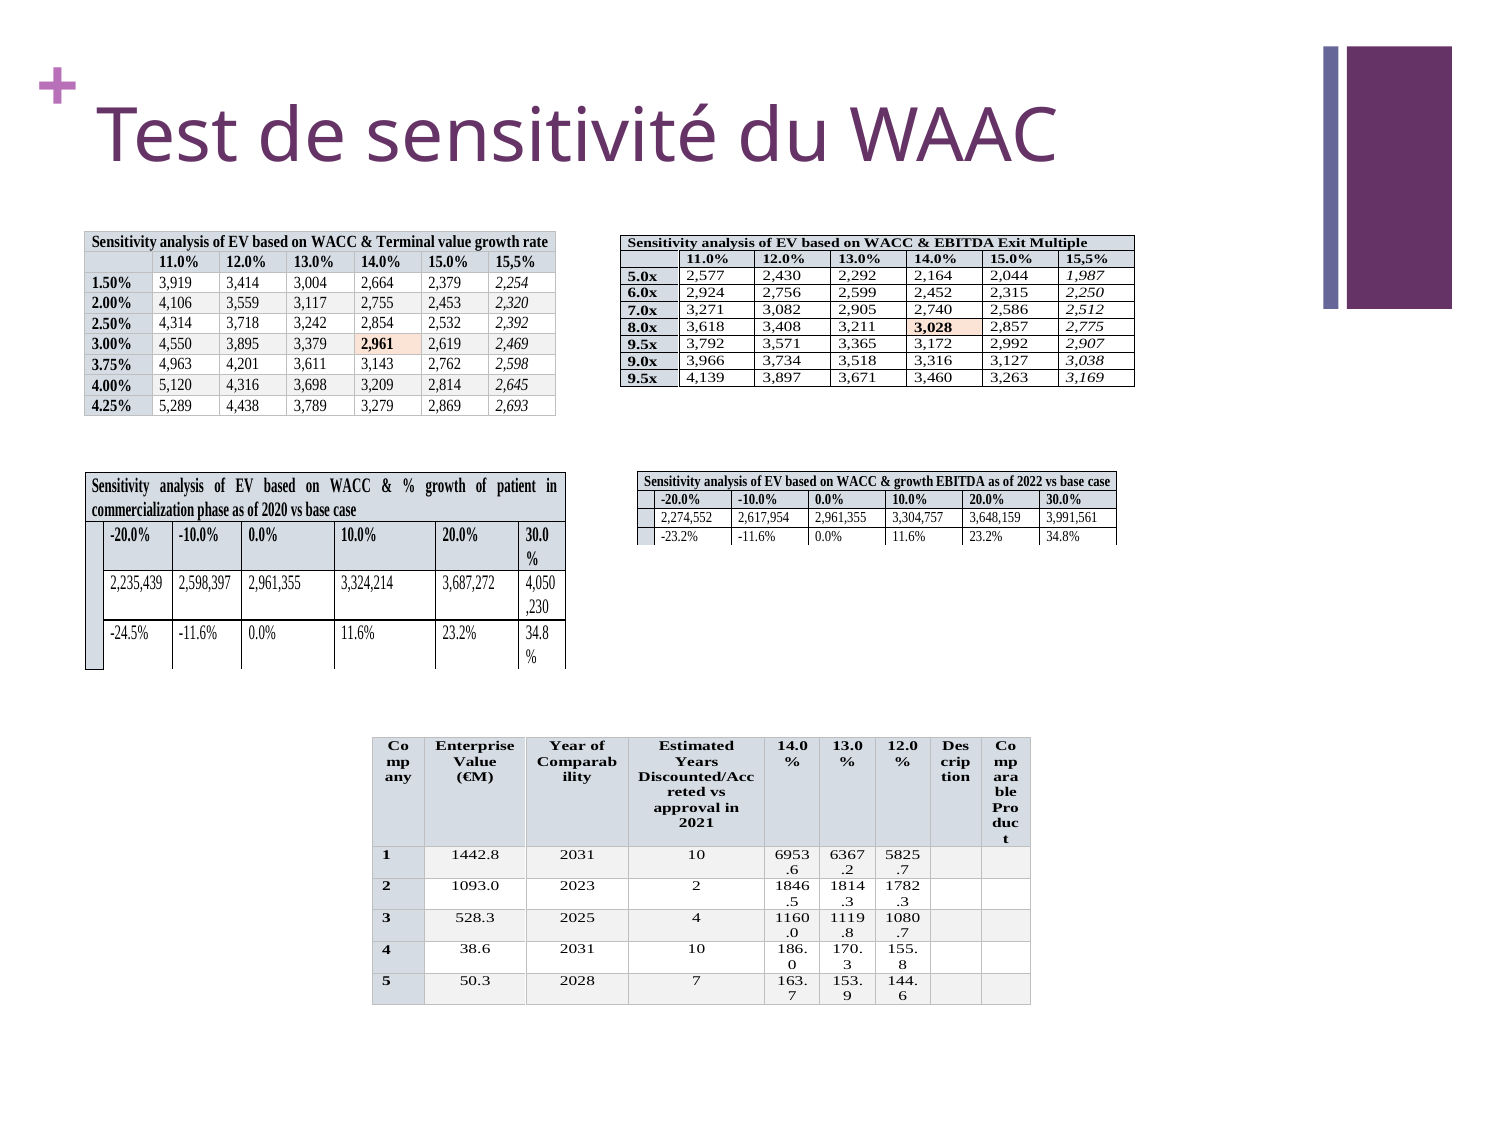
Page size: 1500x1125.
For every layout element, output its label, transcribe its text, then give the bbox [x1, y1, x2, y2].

picture [312, 736, 1105, 1036]
picture [554, 234, 1200, 415]
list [19, 230, 621, 452]
picture [28, 470, 1167, 717]
title Test de sensitivité du WAAC [81, 79, 1322, 263]
